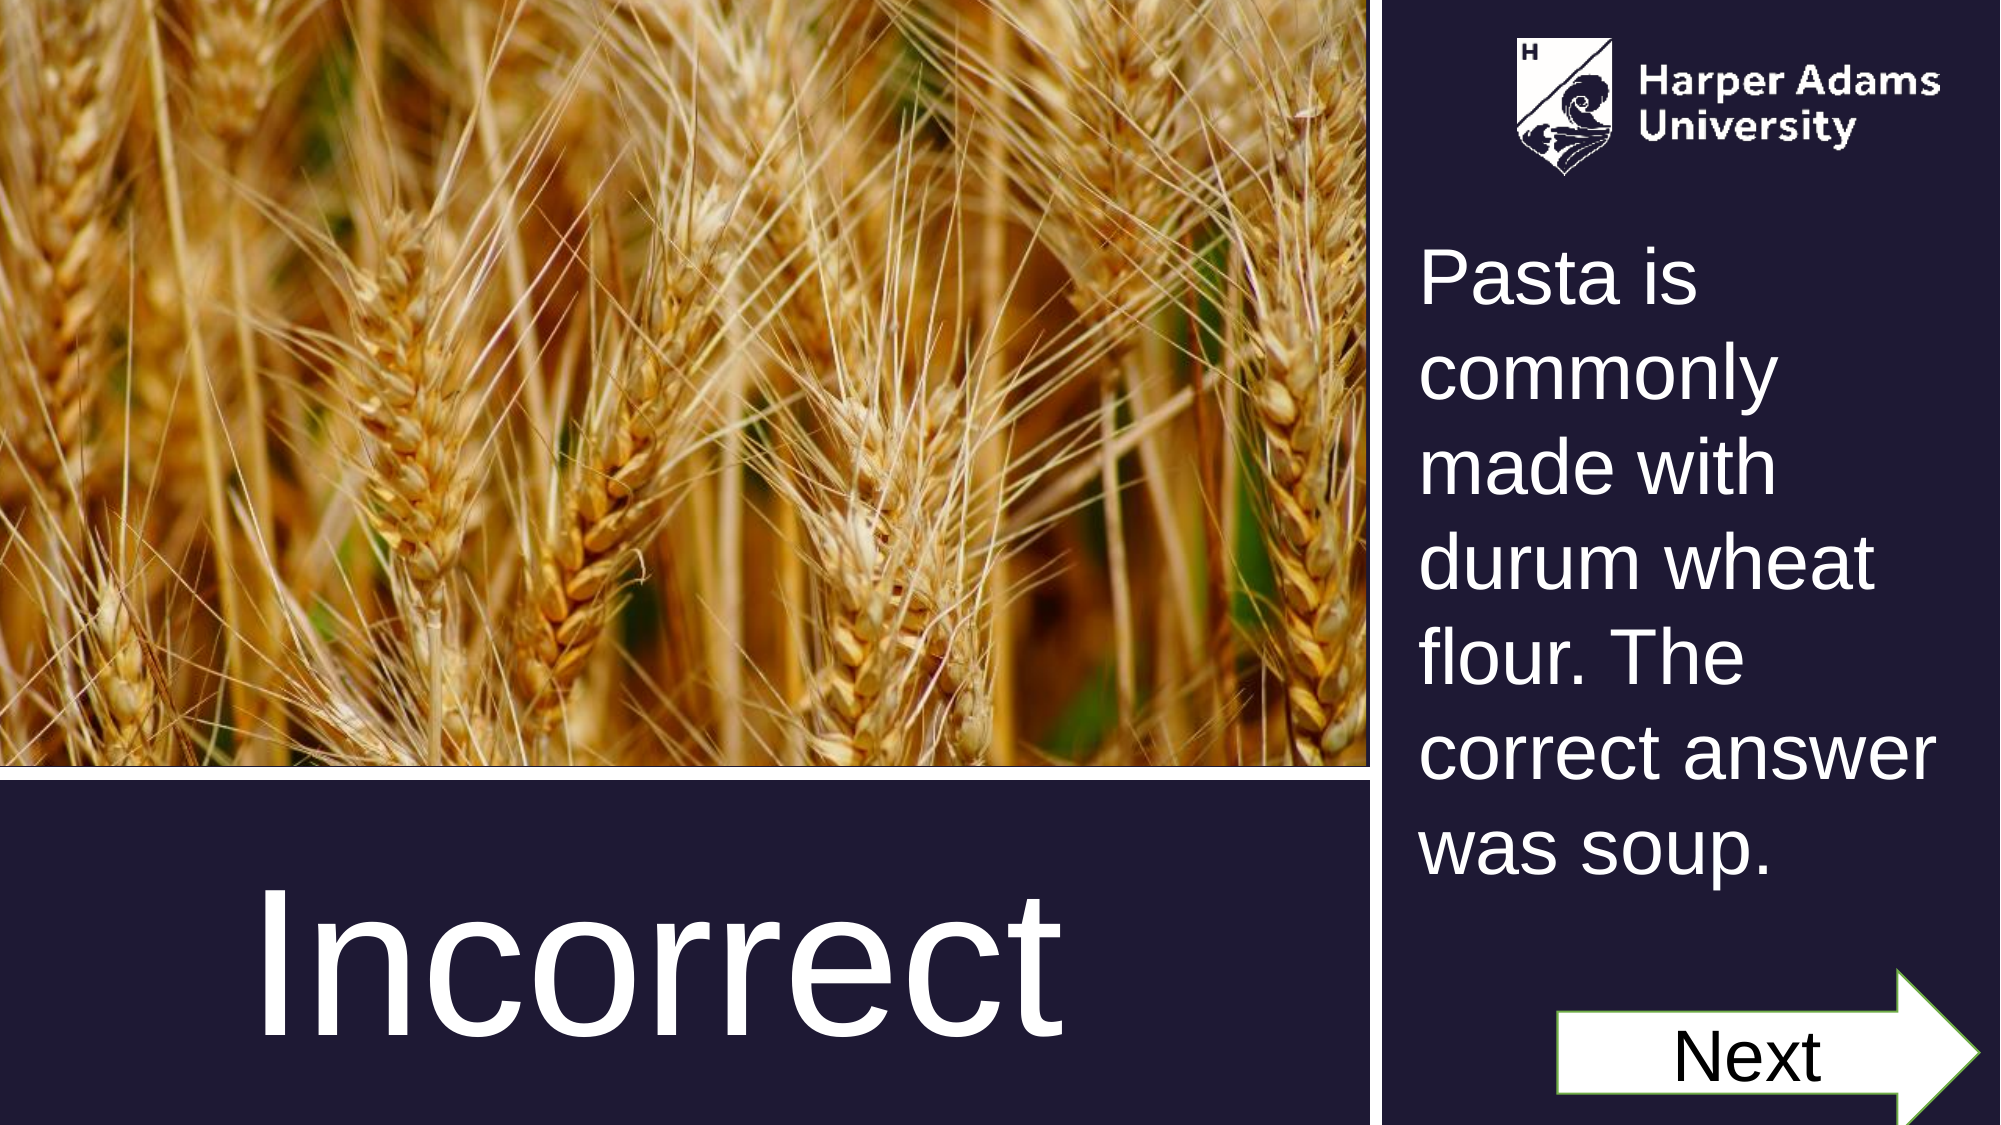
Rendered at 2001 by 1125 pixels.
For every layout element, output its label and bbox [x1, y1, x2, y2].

picture [0, 0, 1367, 766]
picture [1517, 38, 1940, 177]
text_box [0, 774, 1375, 1125]
text_box [0, 0, 1375, 773]
text_box [1376, 0, 2000, 1125]
